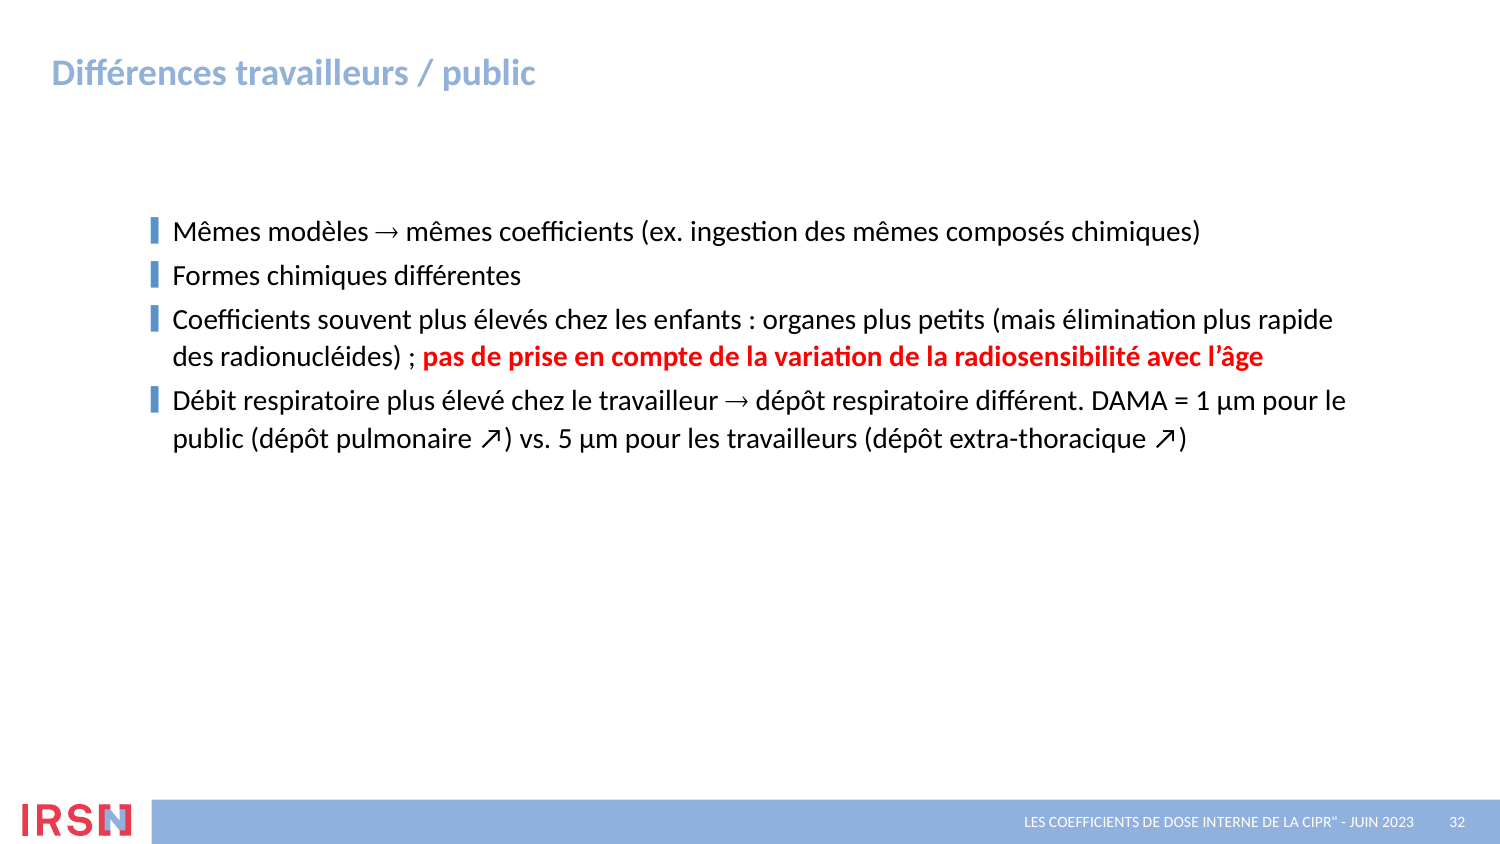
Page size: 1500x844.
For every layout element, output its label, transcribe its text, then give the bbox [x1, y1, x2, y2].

text_box Mêmes modèles  mêmes coefficients (ex. ingestion des mêmes composés chimiques) Formes chimiques différentes Coefficients souvent plus élevés chez les enfants : organes plus petits (mais élimination plus rapide des radionucléides) ; pas de prise en compte de la variation de la radiosensibilité avec l’âge Débit respiratoire plus élevé chez le travailleur  dépôt respiratoire différent. DAMA = 1 µm pour le public (dépôt pulmonaire ↗) vs. 5 µm pour les travailleurs (dépôt extra-thoracique ↗) [136, 202, 1364, 462]
text_box Différences travailleurs / public [36, 40, 1253, 97]
